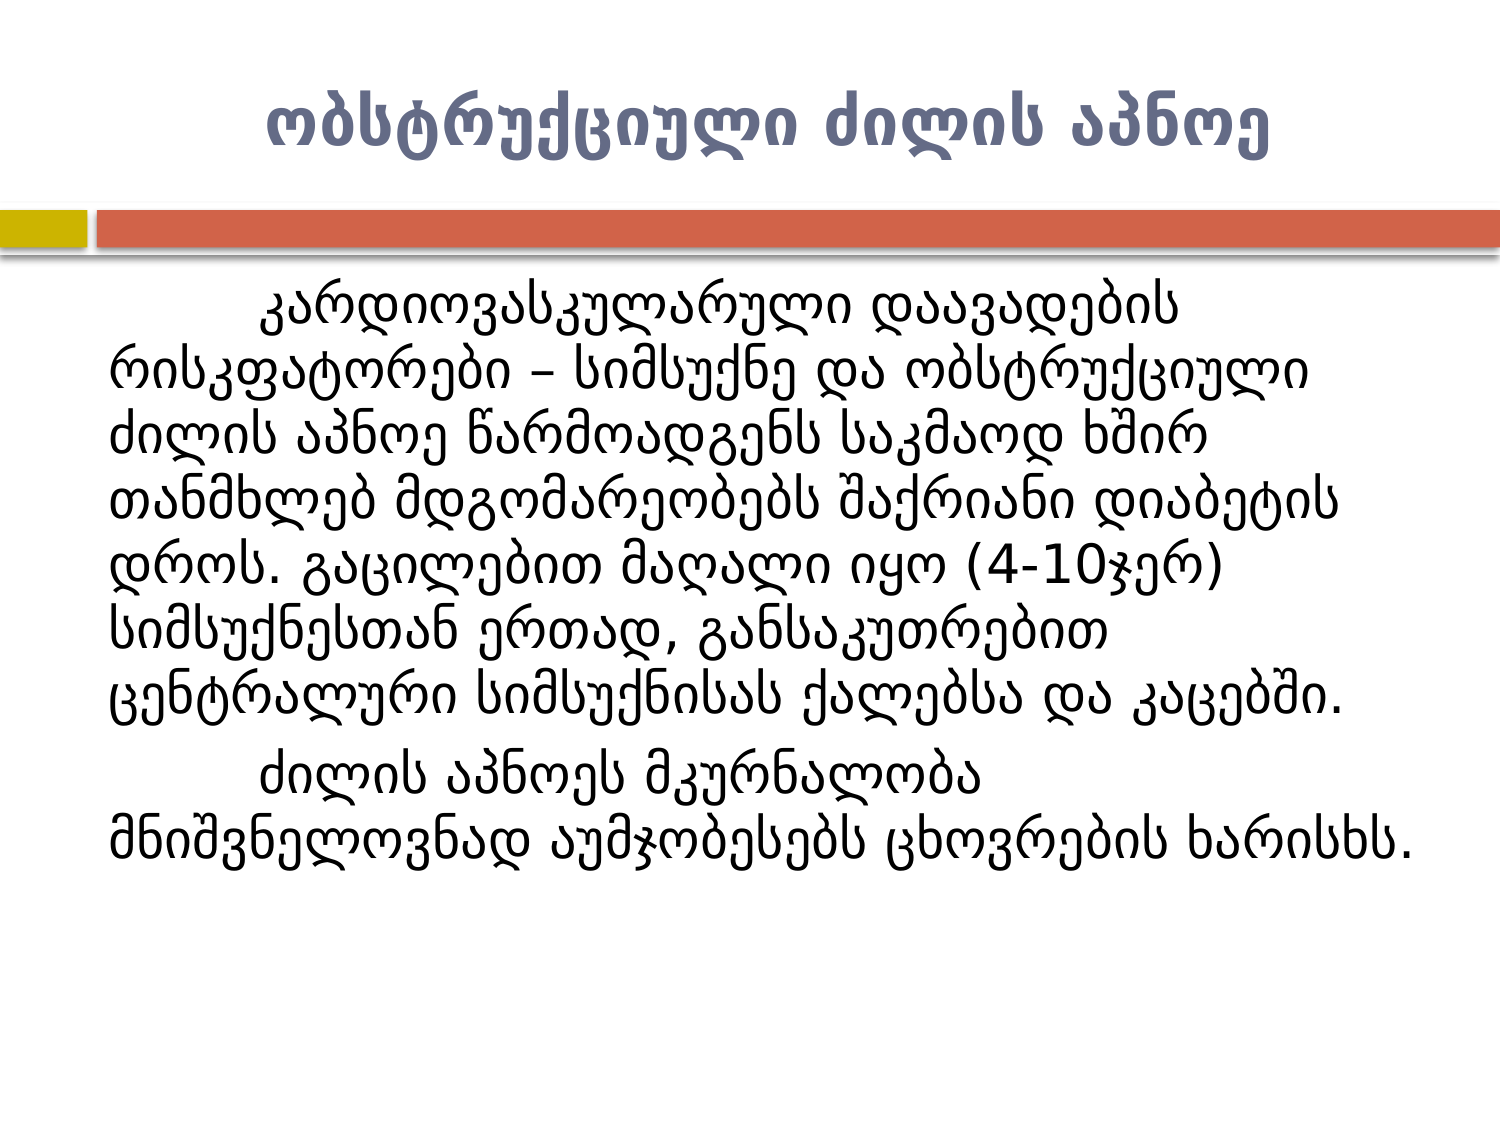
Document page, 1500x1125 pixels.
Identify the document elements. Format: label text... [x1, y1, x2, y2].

list კარდიოვასკულარული დაავადების რისკფატორები – სიმსუქნე და ობსტრუქციული ძილის აპნოე წარმოადგენს საკმაოდ ხშირ თანმხლებ მდგომარეობებს შაქრიანი დიაბეტის დროს. გაცილებით მაღალი იყო (4-10ჯერ) სიმსუქნესთან ერთად, განსაკუთრებით ცენტრალური სიმსუქნისას ქალებსა და კაცებში. ძილის აპნოეს მკურნალობა მნიშვნელოვნად აუმჯობესებს ცხოვრების ხარისხს. [41, 262, 1438, 1071]
title ობსტრუქციული ძილის აპნოე [100, 37, 1438, 200]
